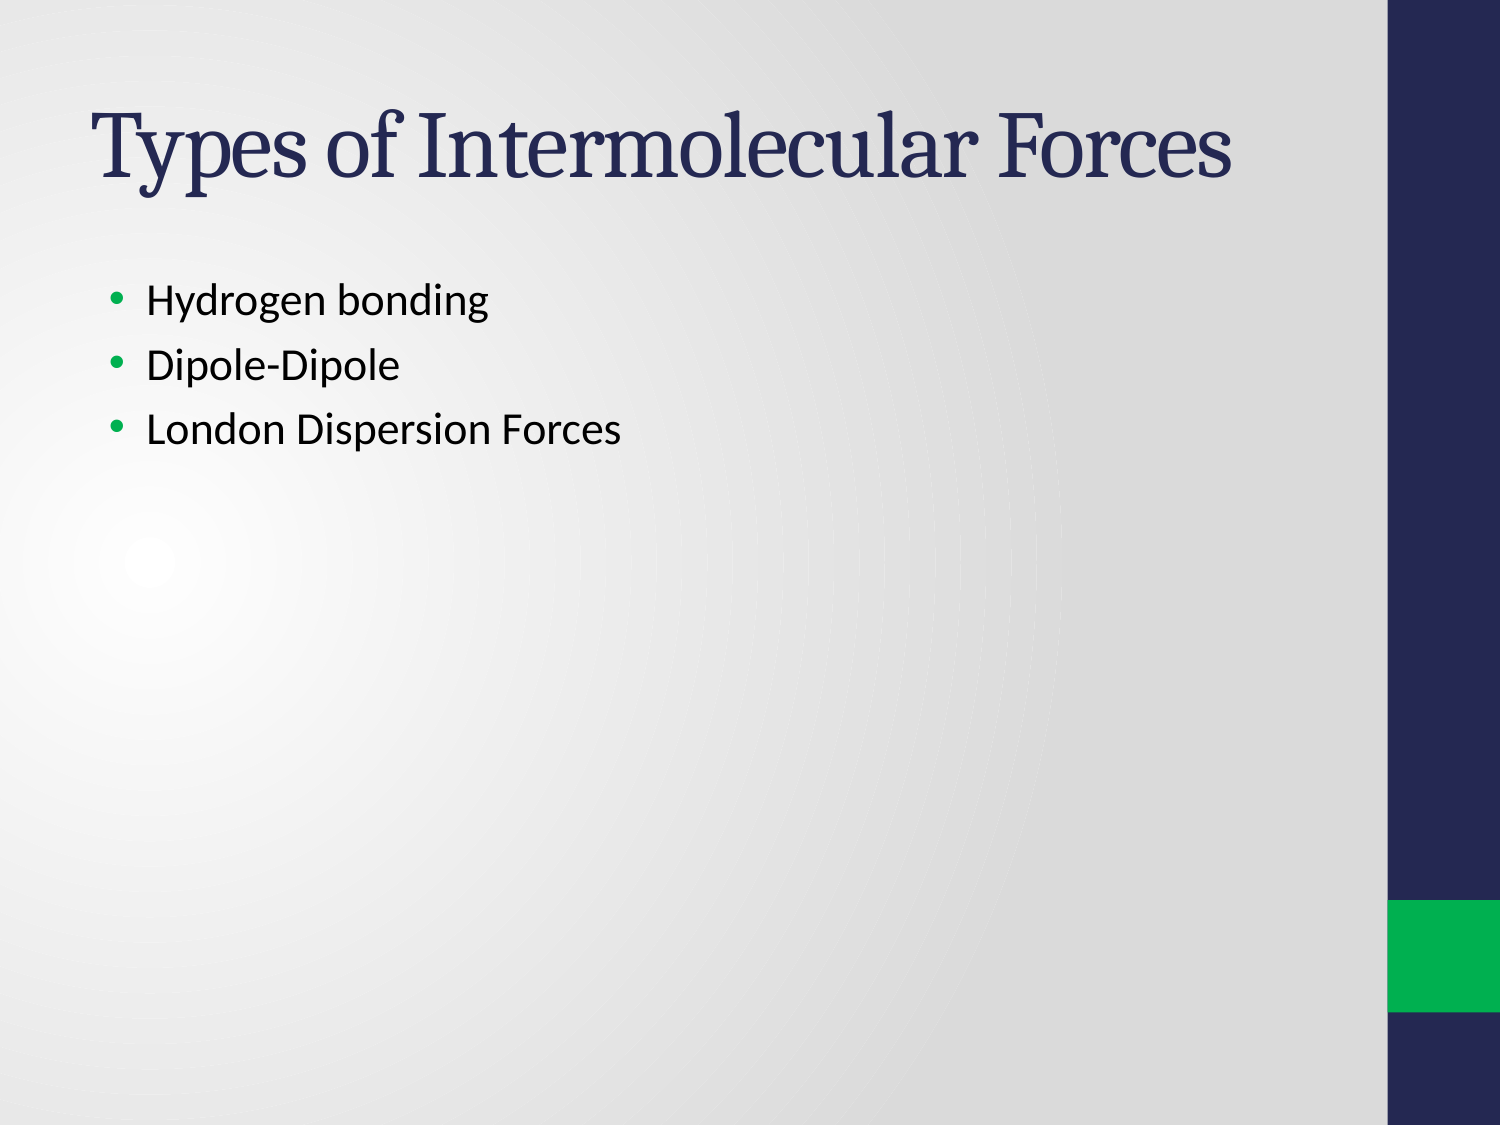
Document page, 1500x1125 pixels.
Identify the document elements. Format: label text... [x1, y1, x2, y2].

list Hydrogen bonding Dipole-Dipole London Dispersion Forces [75, 262, 1325, 1050]
title Types of Intermolecular Forces [75, 45, 1325, 233]
